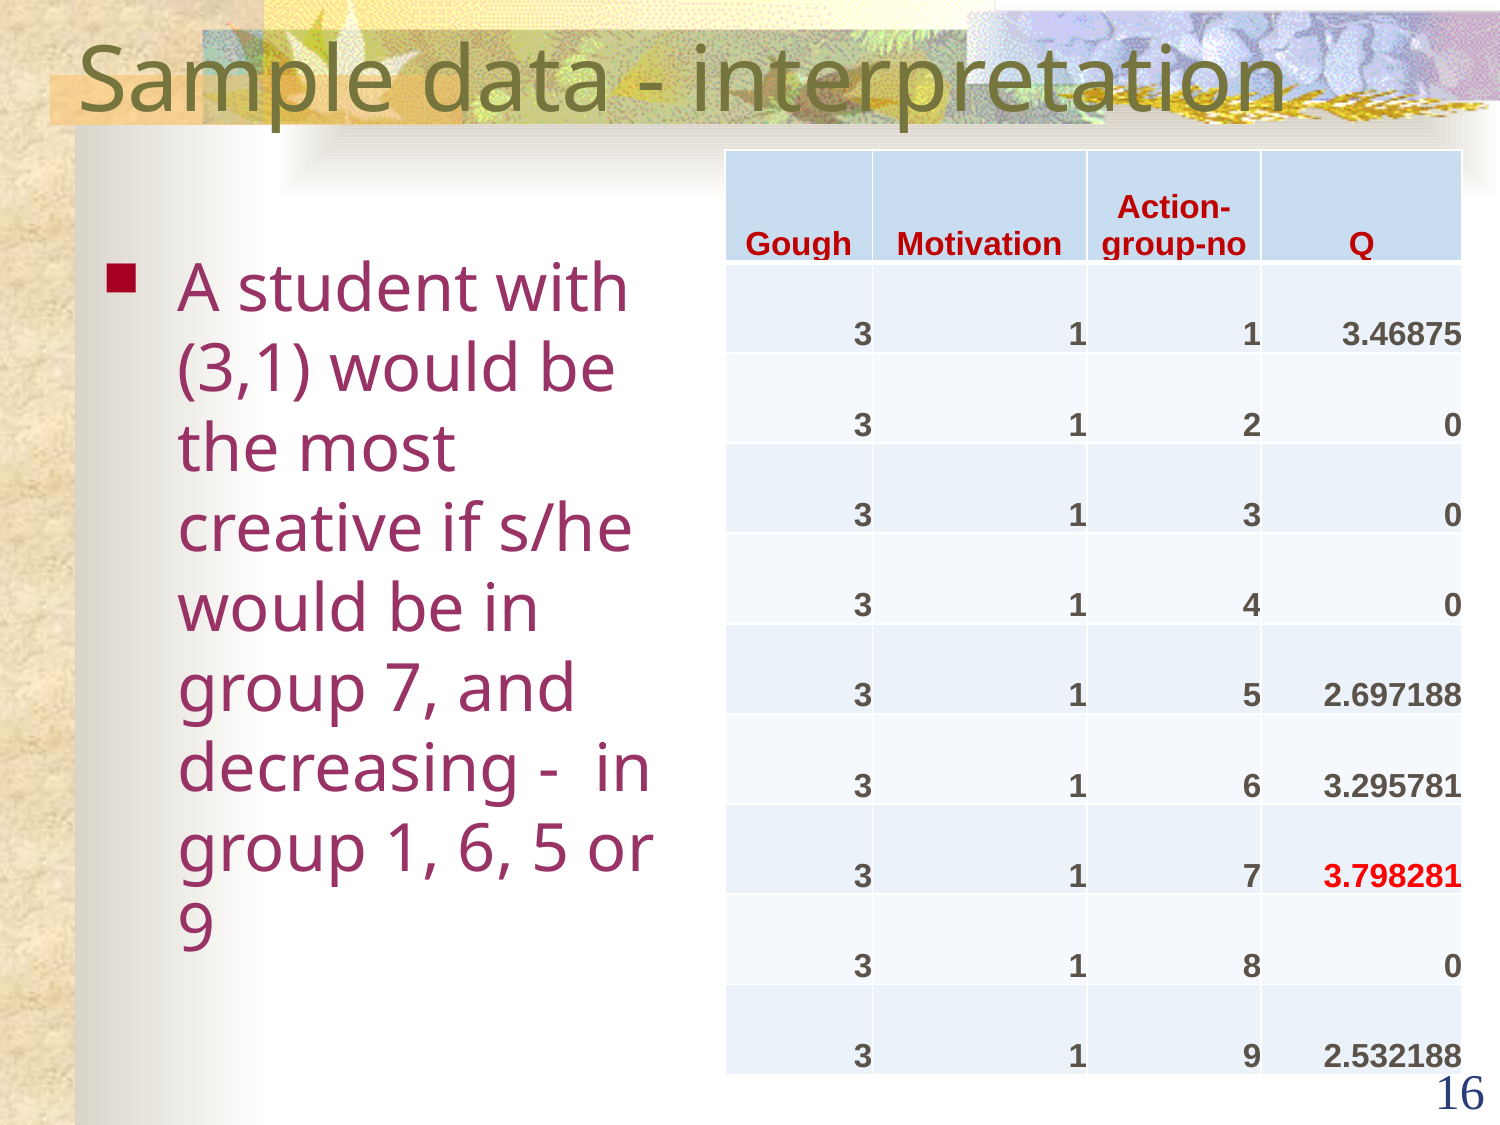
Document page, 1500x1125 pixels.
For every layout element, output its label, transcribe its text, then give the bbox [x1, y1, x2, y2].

table_cell 3.46875 [1262, 265, 1461, 352]
table_cell 1 [873, 265, 1086, 352]
table_cell 1 [873, 895, 1086, 984]
table_cell 1 [873, 625, 1086, 713]
table_cell 0 [1262, 354, 1461, 442]
table_header Gough [726, 151, 872, 260]
table_cell 2.532188 [1262, 985, 1461, 1074]
table_cell 3.798281 [1262, 805, 1461, 893]
list A student with (3,1) would be the most creative if s/he would be in group 7, and decreasing - in group 1, 6, 5 or 9 [87, 237, 713, 976]
table_cell 7 [1088, 805, 1260, 893]
table_cell 8 [1088, 895, 1260, 984]
picture [0, 0, 75, 1125]
table_cell 2.697188 [1262, 625, 1461, 713]
table_cell 1 [1088, 265, 1260, 352]
table_header Action-group-no [1088, 151, 1260, 260]
table_cell 1 [873, 985, 1086, 1074]
table_cell 0 [1262, 895, 1461, 984]
table_cell 3.295781 [1262, 715, 1461, 803]
table_cell 1 [873, 715, 1086, 803]
table_cell 5 [1088, 625, 1260, 713]
table_cell 4 [1088, 534, 1260, 623]
table_cell 0 [1262, 534, 1461, 623]
table_cell 3 [726, 805, 872, 893]
table_cell 3 [726, 534, 872, 623]
table_cell 1 [873, 534, 1086, 623]
table_cell 3 [726, 354, 872, 442]
table_cell 3 [726, 444, 872, 532]
table_cell 3 [726, 715, 872, 803]
title Sample data - interpretation [62, 0, 1338, 138]
table_header Q [1262, 151, 1461, 260]
table_cell 9 [1088, 985, 1260, 1074]
table_cell 3 [726, 625, 872, 713]
table_cell 1 [873, 444, 1086, 532]
table_cell 3 [726, 265, 872, 352]
table_cell 0 [1262, 444, 1461, 532]
table_cell 2 [1088, 354, 1260, 442]
table_cell 1 [873, 354, 1086, 442]
table_cell 3 [1088, 444, 1260, 532]
table_header Motivation [873, 151, 1086, 260]
table_cell 6 [1088, 715, 1260, 803]
table_cell 3 [726, 985, 872, 1074]
table_cell 3 [726, 895, 872, 984]
picture [1338, 0, 1500, 124]
slide_number 16 [1349, 1051, 1500, 1125]
table_cell 1 [873, 805, 1086, 893]
